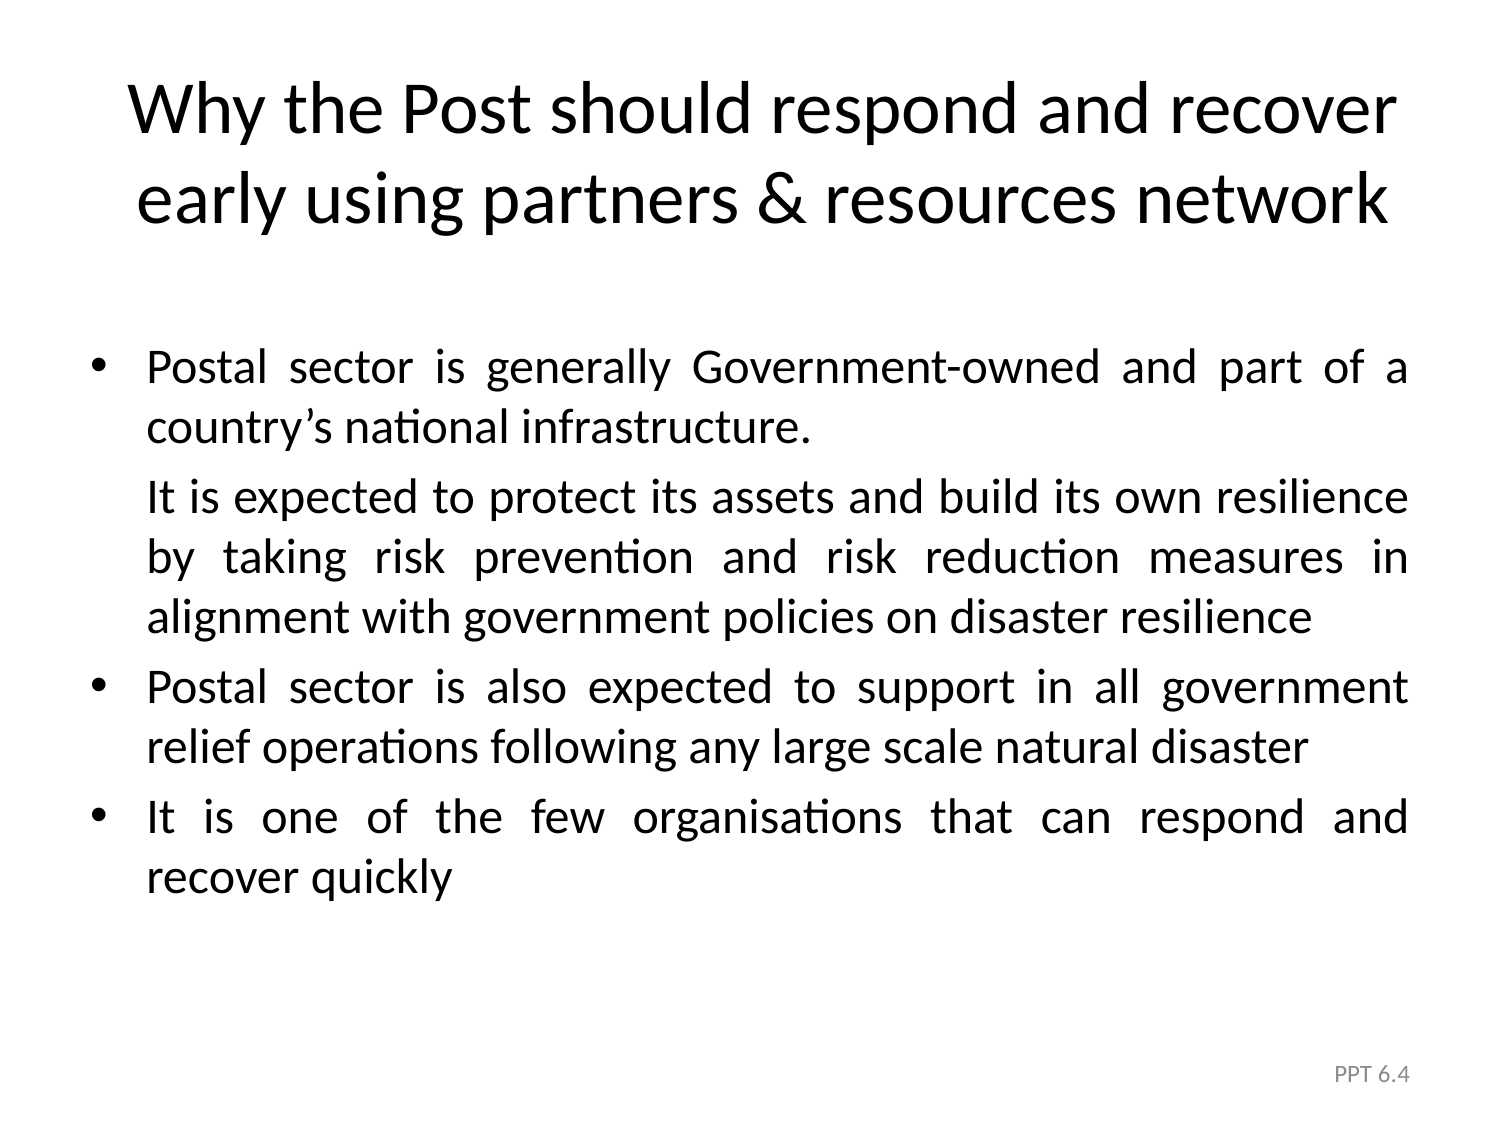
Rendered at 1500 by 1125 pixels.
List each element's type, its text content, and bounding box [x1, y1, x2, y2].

slide_number PPT 6.4 [1074, 1042, 1425, 1103]
list Postal sector is generally Government-owned and part of a country’s national infrastructure. It is expected to protect its assets and build its own resilience by taking risk prevention and risk reduction measures in alignment with government policies on disaster resilience Postal sector is also expected to support in all government relief operations following any large scale natural disaster It is one of the few organisations that can respond and recover quickly [75, 326, 1425, 1005]
title Why the Post should respond and recover early using partners & resources network [88, 54, 1439, 243]
